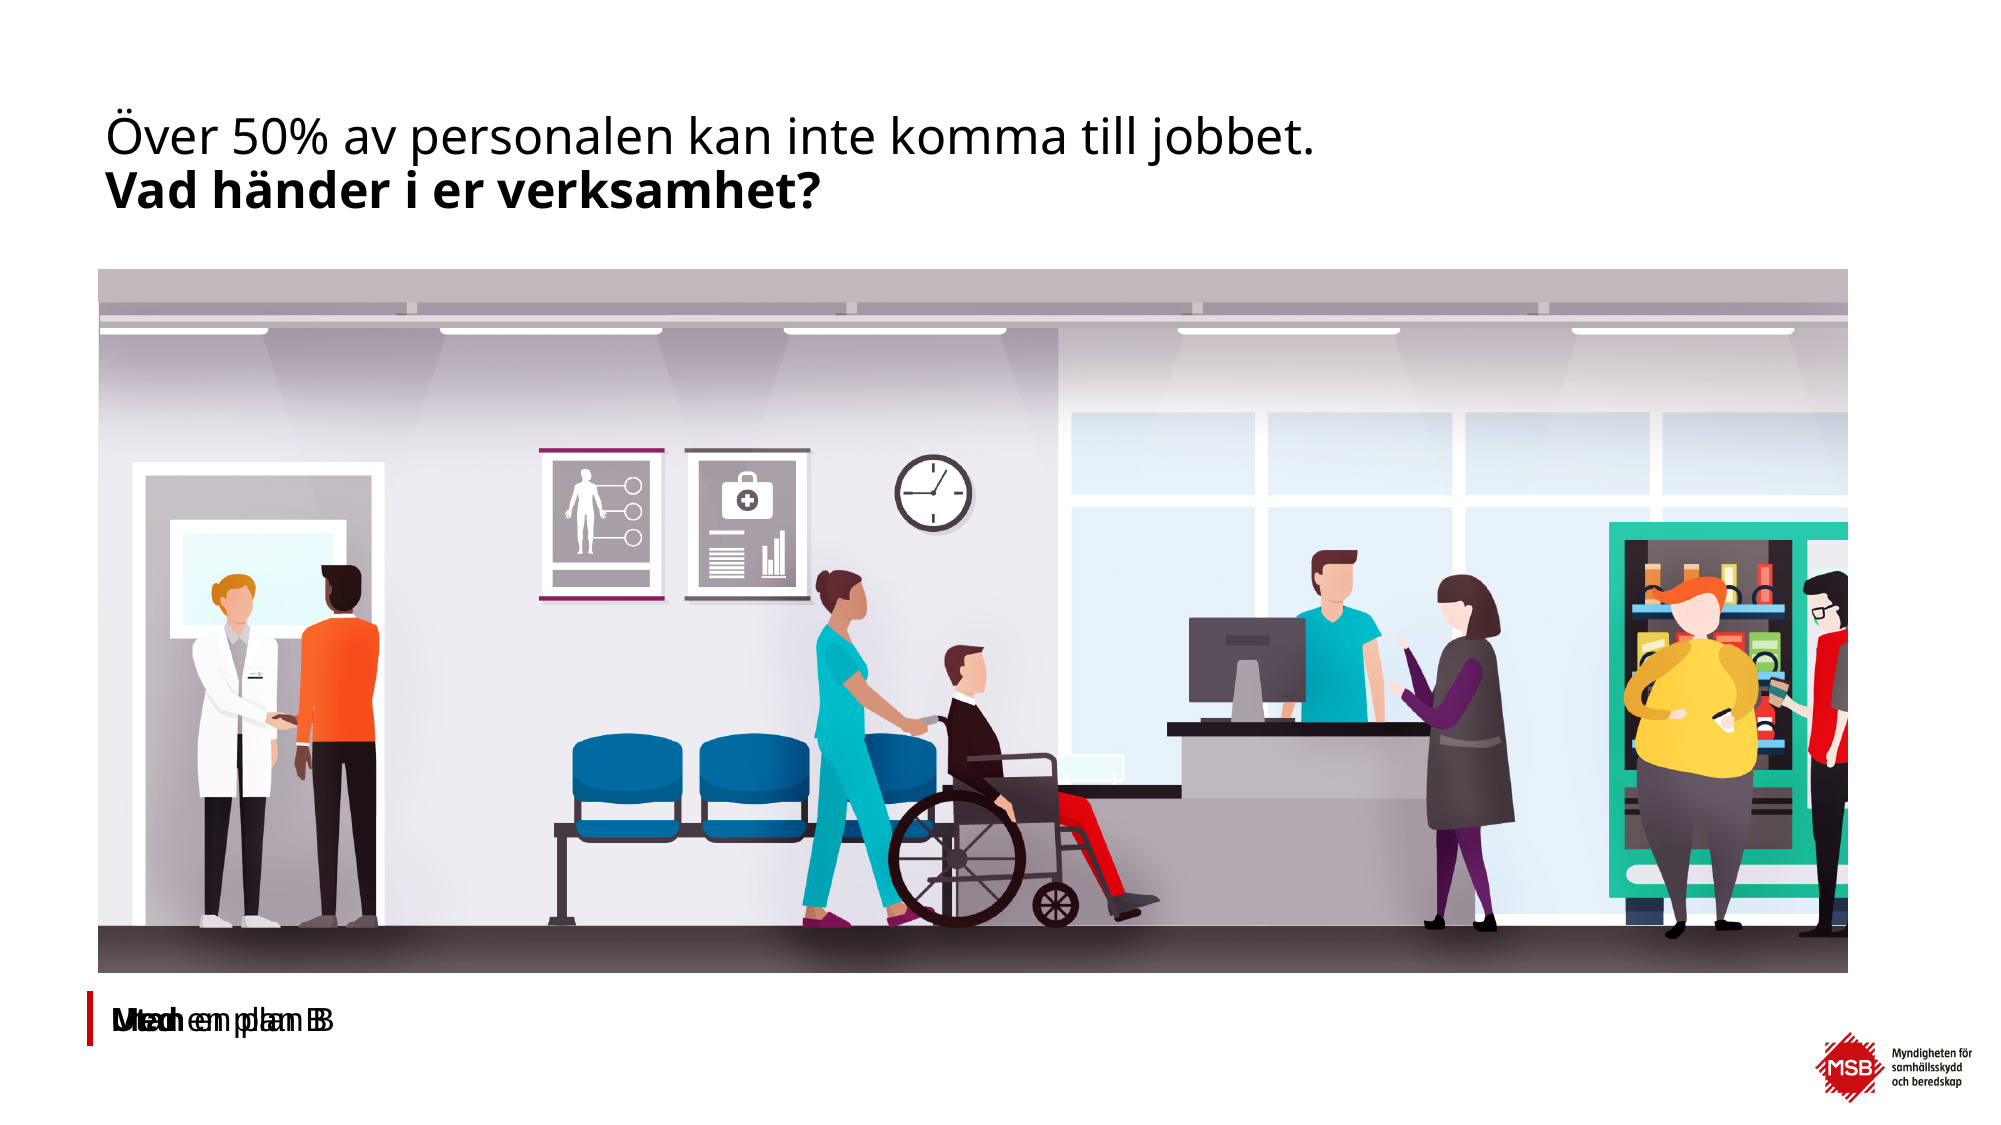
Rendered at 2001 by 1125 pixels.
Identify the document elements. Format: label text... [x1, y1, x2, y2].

picture [1815, 1032, 1972, 1103]
title Över 50% av personalen kan inte komma till jobbet. Vad händer i er verksamhet? [90, 103, 1630, 258]
text_box Utan en plan B [96, 990, 534, 1046]
picture [98, 269, 1848, 973]
